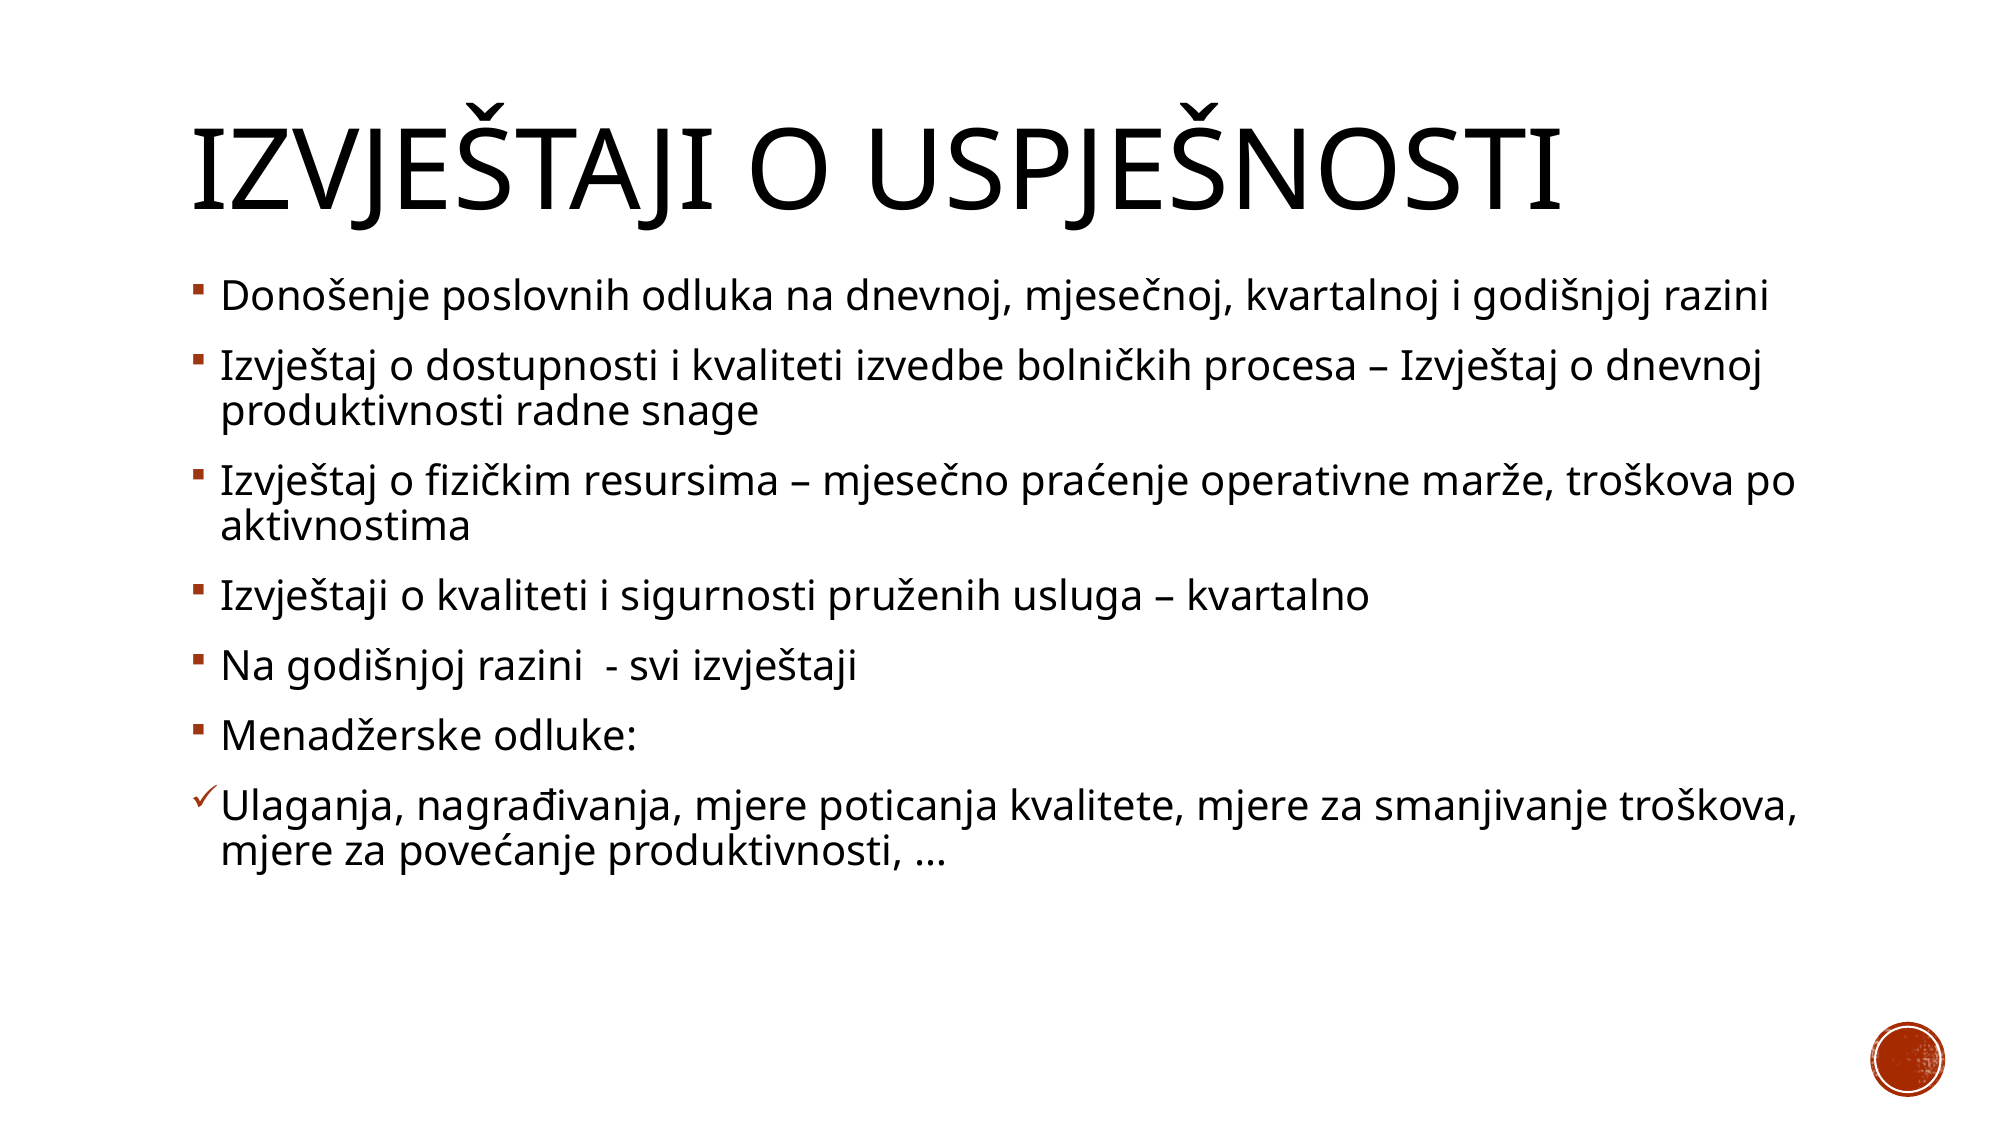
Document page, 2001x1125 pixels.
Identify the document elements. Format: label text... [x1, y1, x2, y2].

list Donošenje poslovnih odluka na dnevnoj, mjesečnoj, kvartalnoj i godišnjoj razini Izvještaj o dostupnosti i kvaliteti izvedbe bolničkih procesa – Izvještaj o dnevnoj produktivnosti radne snage Izvještaj o fizičkim resursima – mjesečno praćenje operativne marže, troškova po aktivnostima Izvještaji o kvaliteti i sigurnosti pruženih usluga – kvartalno Na godišnjoj razini - svi izvještaji Menadžerske odluke: Ulaganja, nagrađivanja, mjere poticanja kvalitete, mjere za smanjivanje troškova, mjere za povećanje produktivnosti, … [175, 266, 1826, 1013]
title Izvještaji o uspješnosti [175, 79, 1826, 266]
